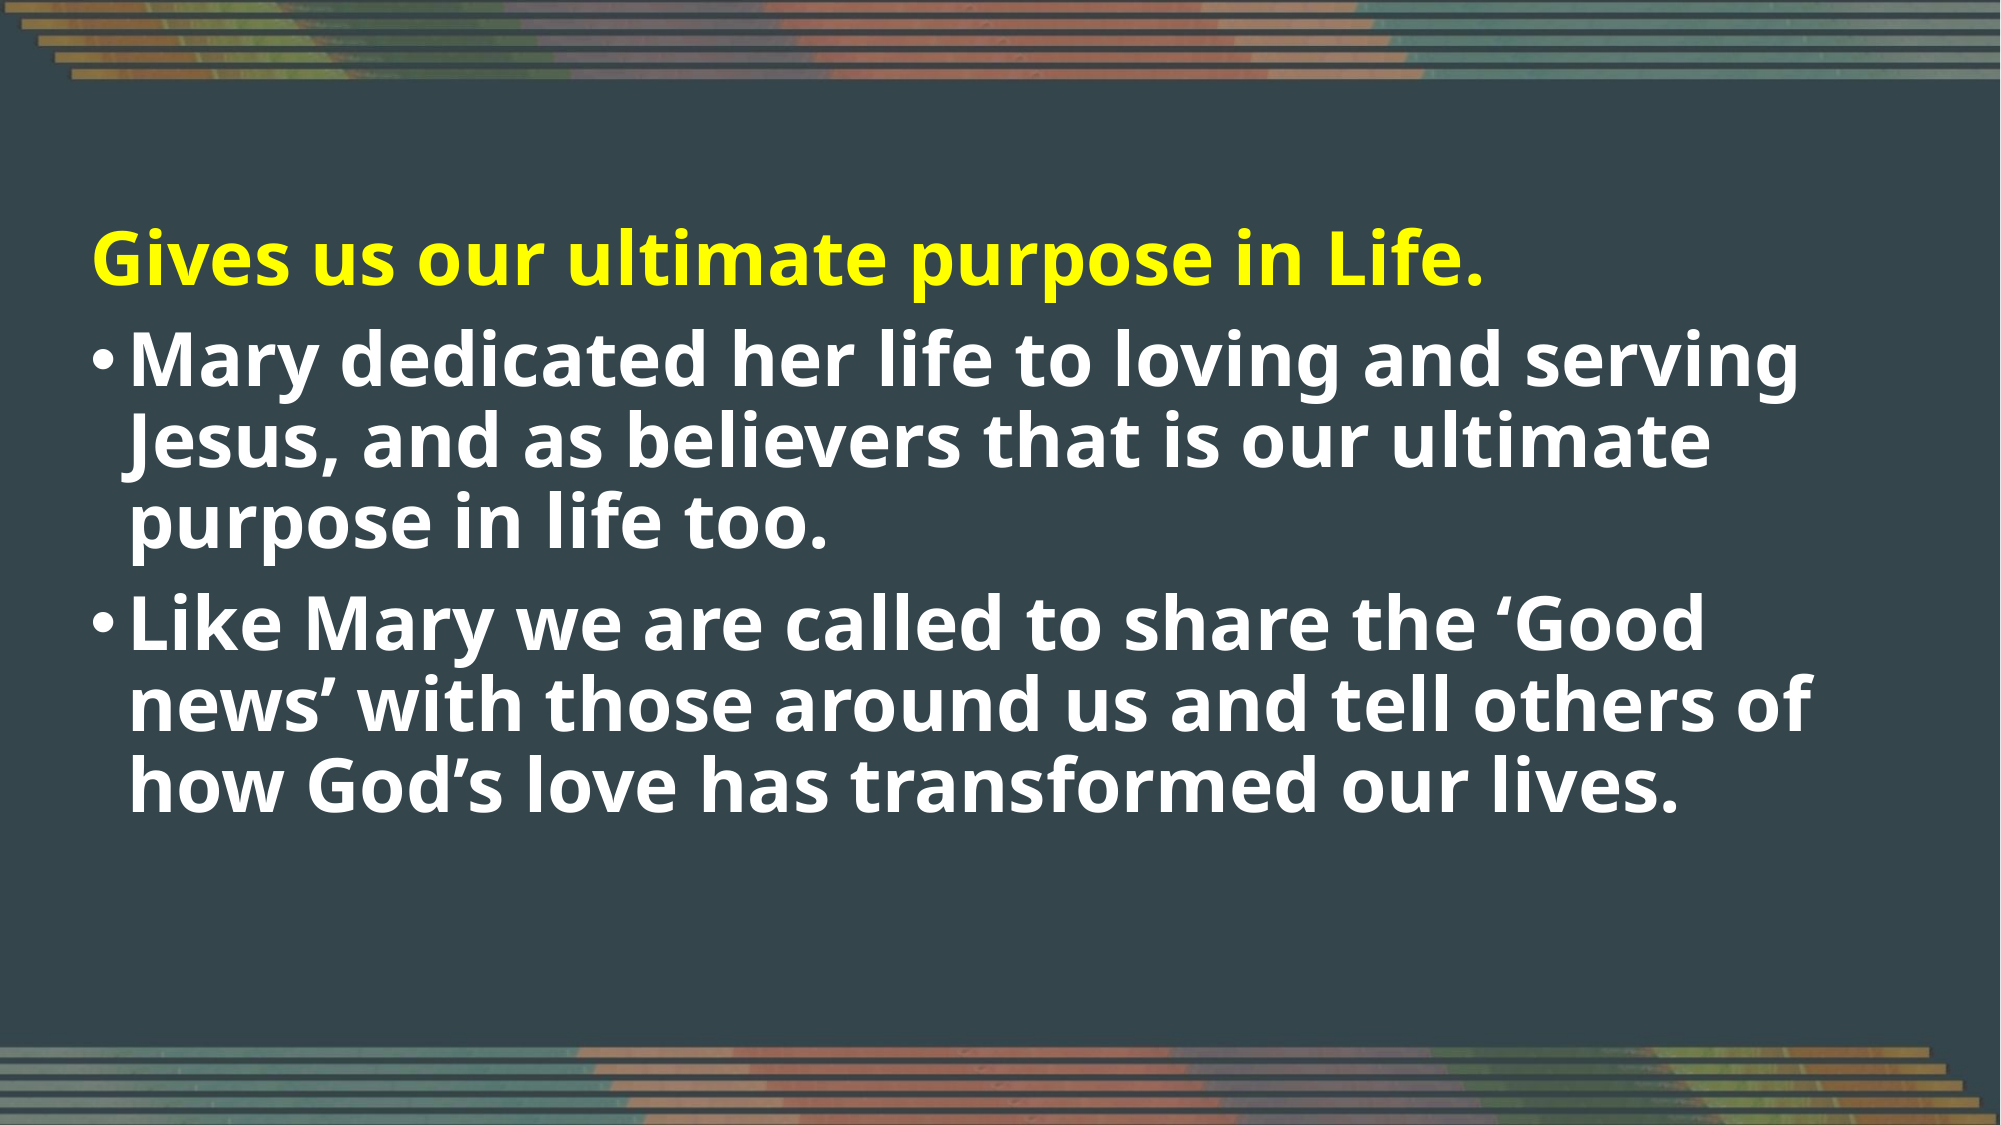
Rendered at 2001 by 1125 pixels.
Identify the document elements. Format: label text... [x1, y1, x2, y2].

list Gives us our ultimate purpose in Life. Mary dedicated her life to loving and serving Jesus, and as believers that is our ultimate purpose in life too. Like Mary we are called to share the ‘Good news’ with those around us and tell others of how God’s love has transformed our lives. [75, 212, 1925, 1014]
picture [0, 0, 2001, 1125]
